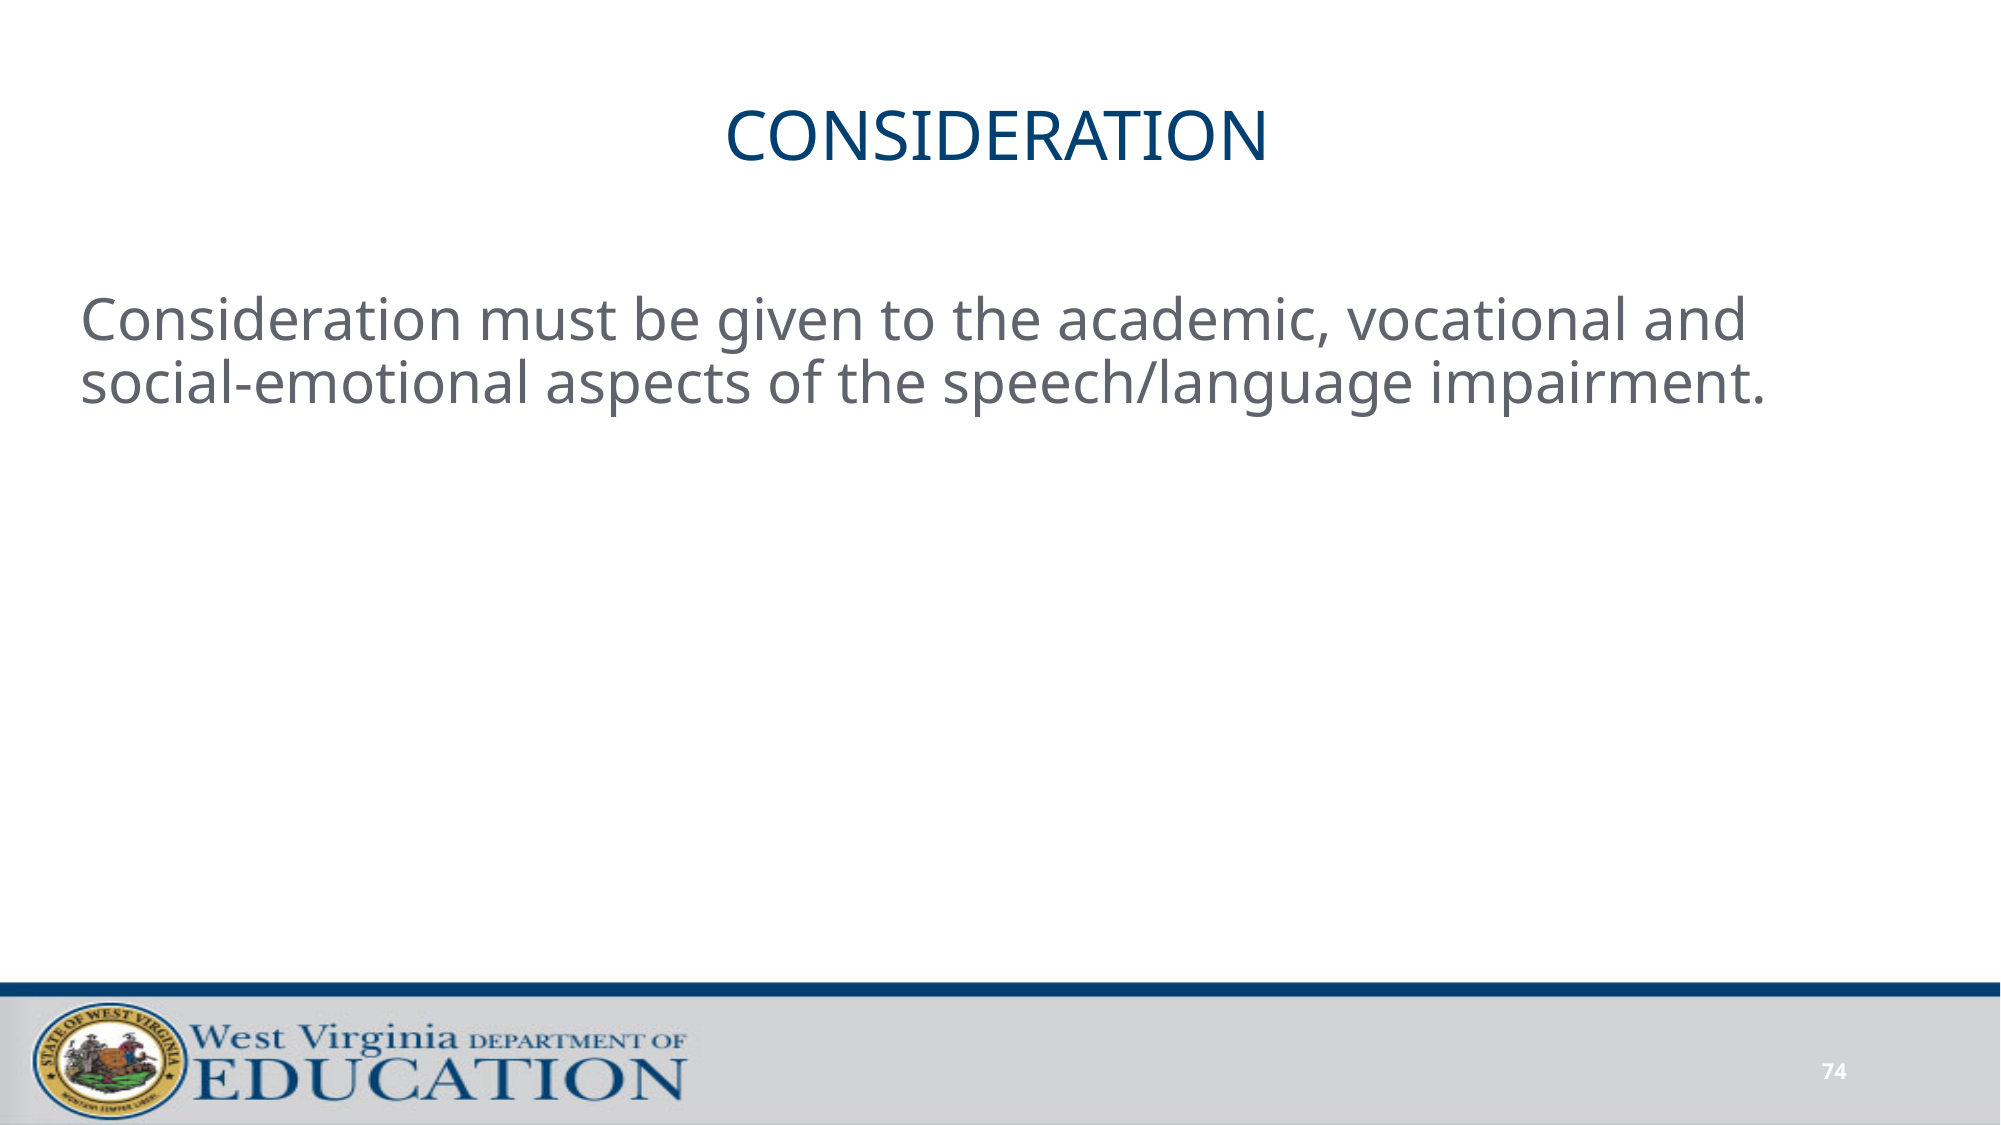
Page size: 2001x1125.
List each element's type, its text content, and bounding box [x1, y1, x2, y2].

picture [0, 0, 2001, 1125]
slide_number 74 [1738, 1042, 1931, 1103]
title CONSIDERATION [65, 23, 1931, 254]
list Consideration must be given to the academic, vocational and social-emotional aspects of the speech/language impairment. [65, 282, 1931, 964]
